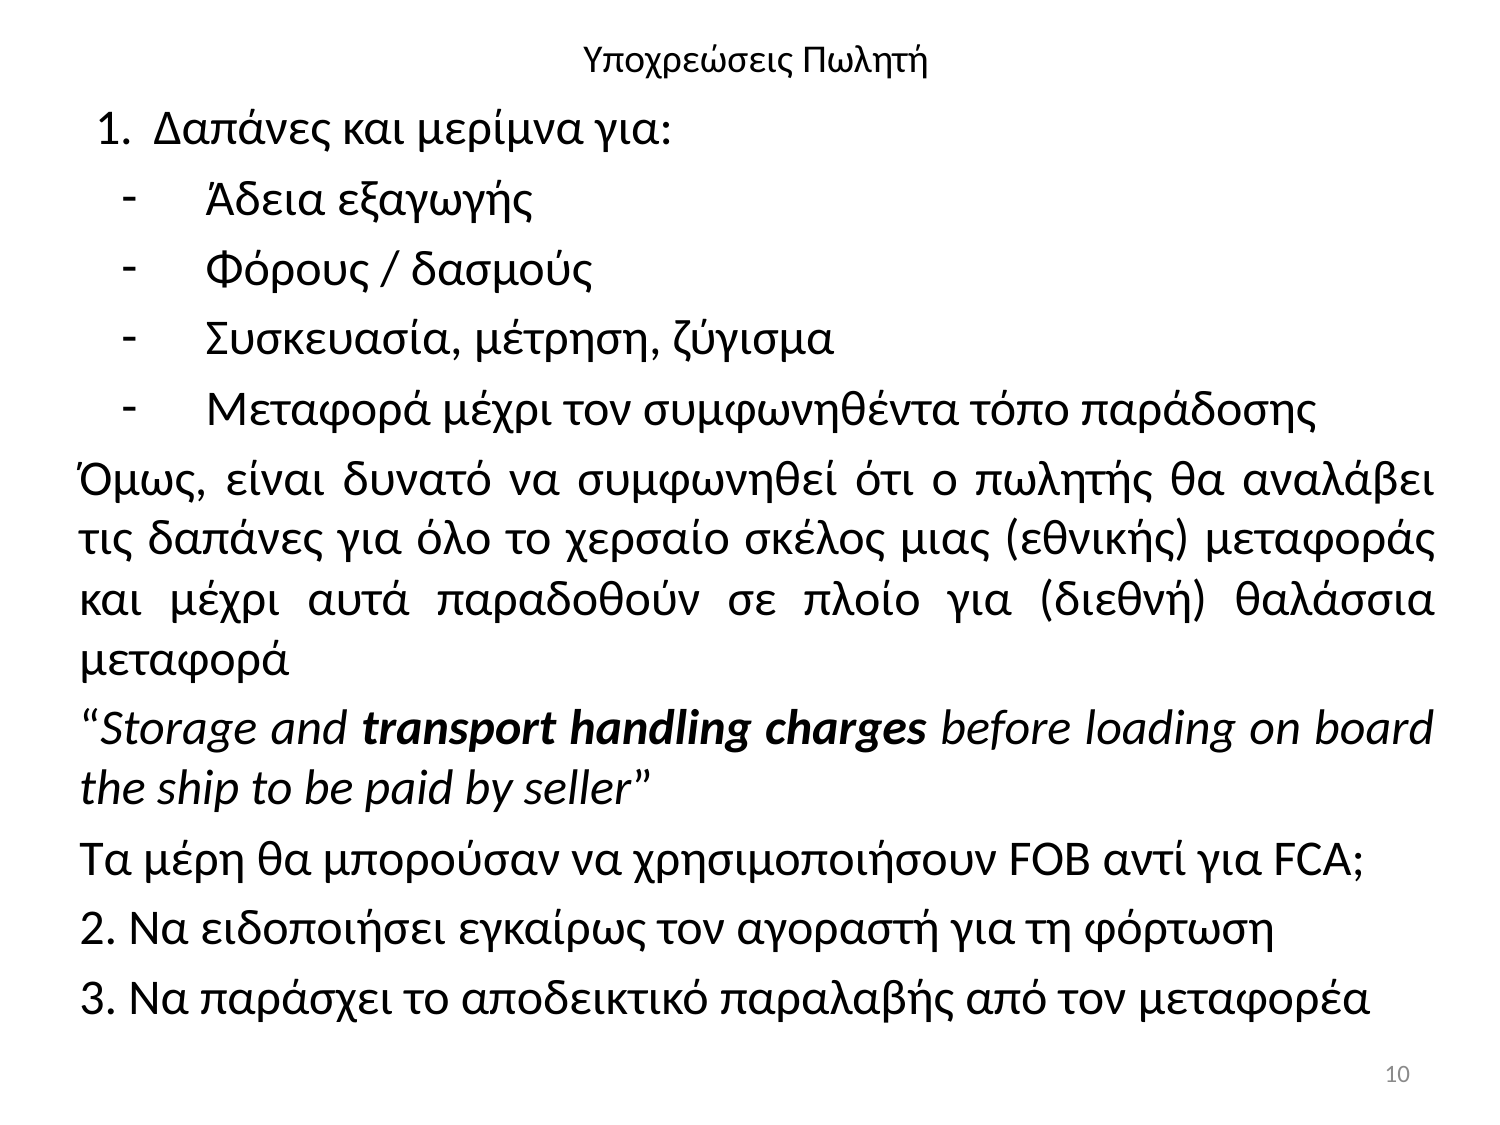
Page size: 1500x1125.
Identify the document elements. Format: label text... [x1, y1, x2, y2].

list Δαπάνες και μερίμνα για: Άδεια εξαγωγής Φόρους / δασμούς Συσκευασία, μέτρηση, ζύγισμα Μεταφορά μέχρι τον συμφωνηθέντα τόπο παράδοσης Όμως, είναι δυνατό να συμφωνηθεί ότι ο πωλητής θα αναλάβει τις δαπάνες για όλο το χερσαίο σκέλος μιας (εθνικής) μεταφοράς και μέχρι αυτά παραδοθούν σε πλοίο για (διεθνή) θαλάσσια μεταφορά “Storage and transport handling charges before loading on board the ship to be paid by seller” Τα μέρη θα μπορούσαν να χρησιμοποιήσουν FOB αντί για FCA; 2. Να ειδοποιήσει εγκαίρως τον αγοραστή για τη φόρτωση 3. Να παράσχει το αποδεικτικό παραλαβής από τον μεταφορέα [50, 87, 1450, 1088]
slide_number 10 [1074, 1042, 1425, 1103]
title Υποχρεώσεις Πωλητή [87, 24, 1425, 87]
